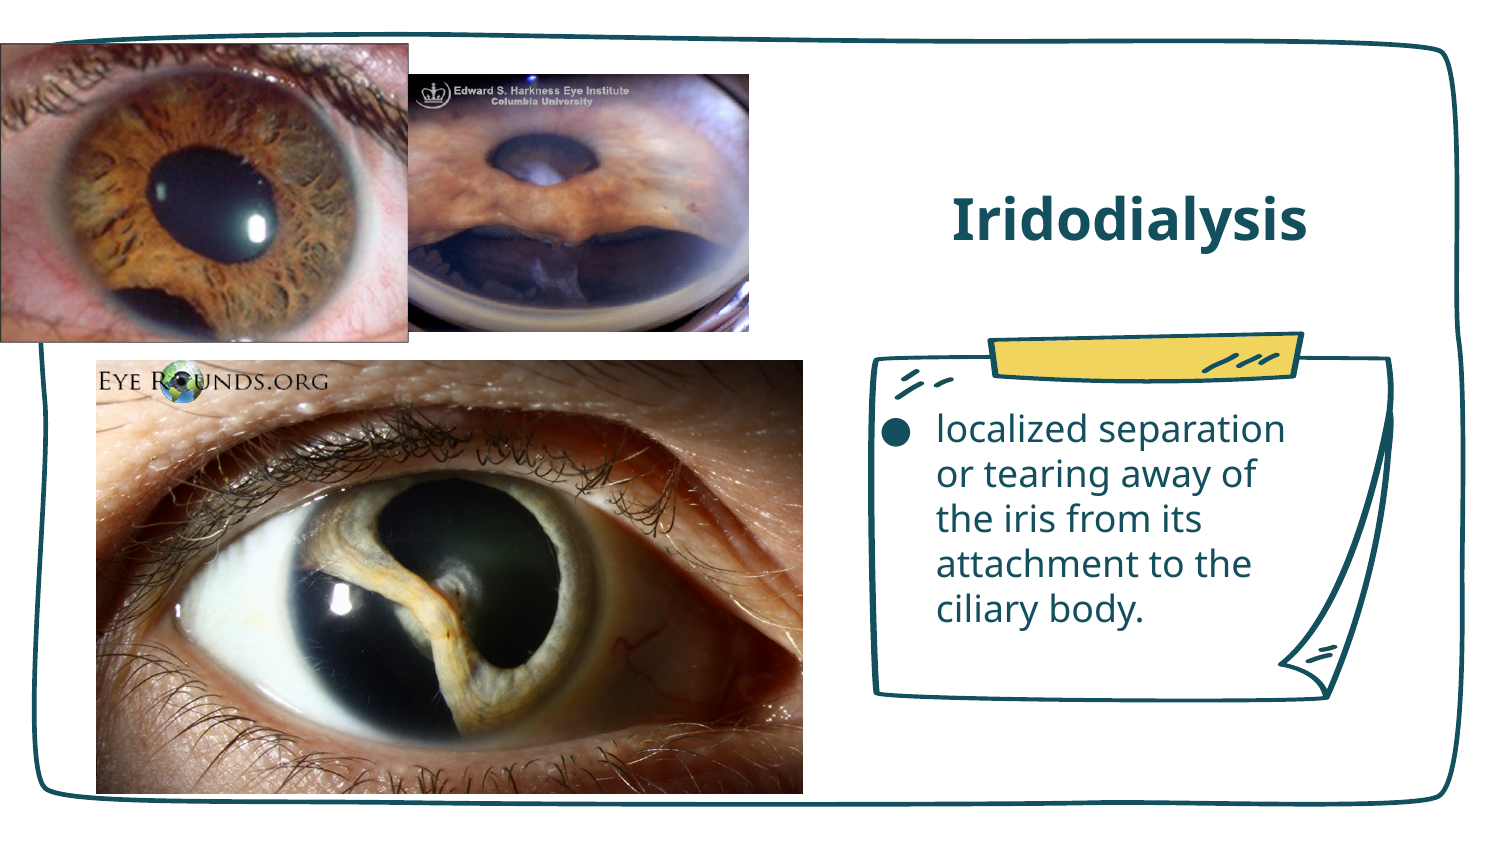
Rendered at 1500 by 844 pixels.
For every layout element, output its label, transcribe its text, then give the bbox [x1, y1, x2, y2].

picture [95, 360, 803, 795]
title Iridodialysis [850, 133, 1412, 301]
list localized separation or tearing away of the iris from its attachment to the ciliary body. [845, 390, 1324, 804]
picture [0, 43, 749, 343]
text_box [866, 331, 1395, 703]
